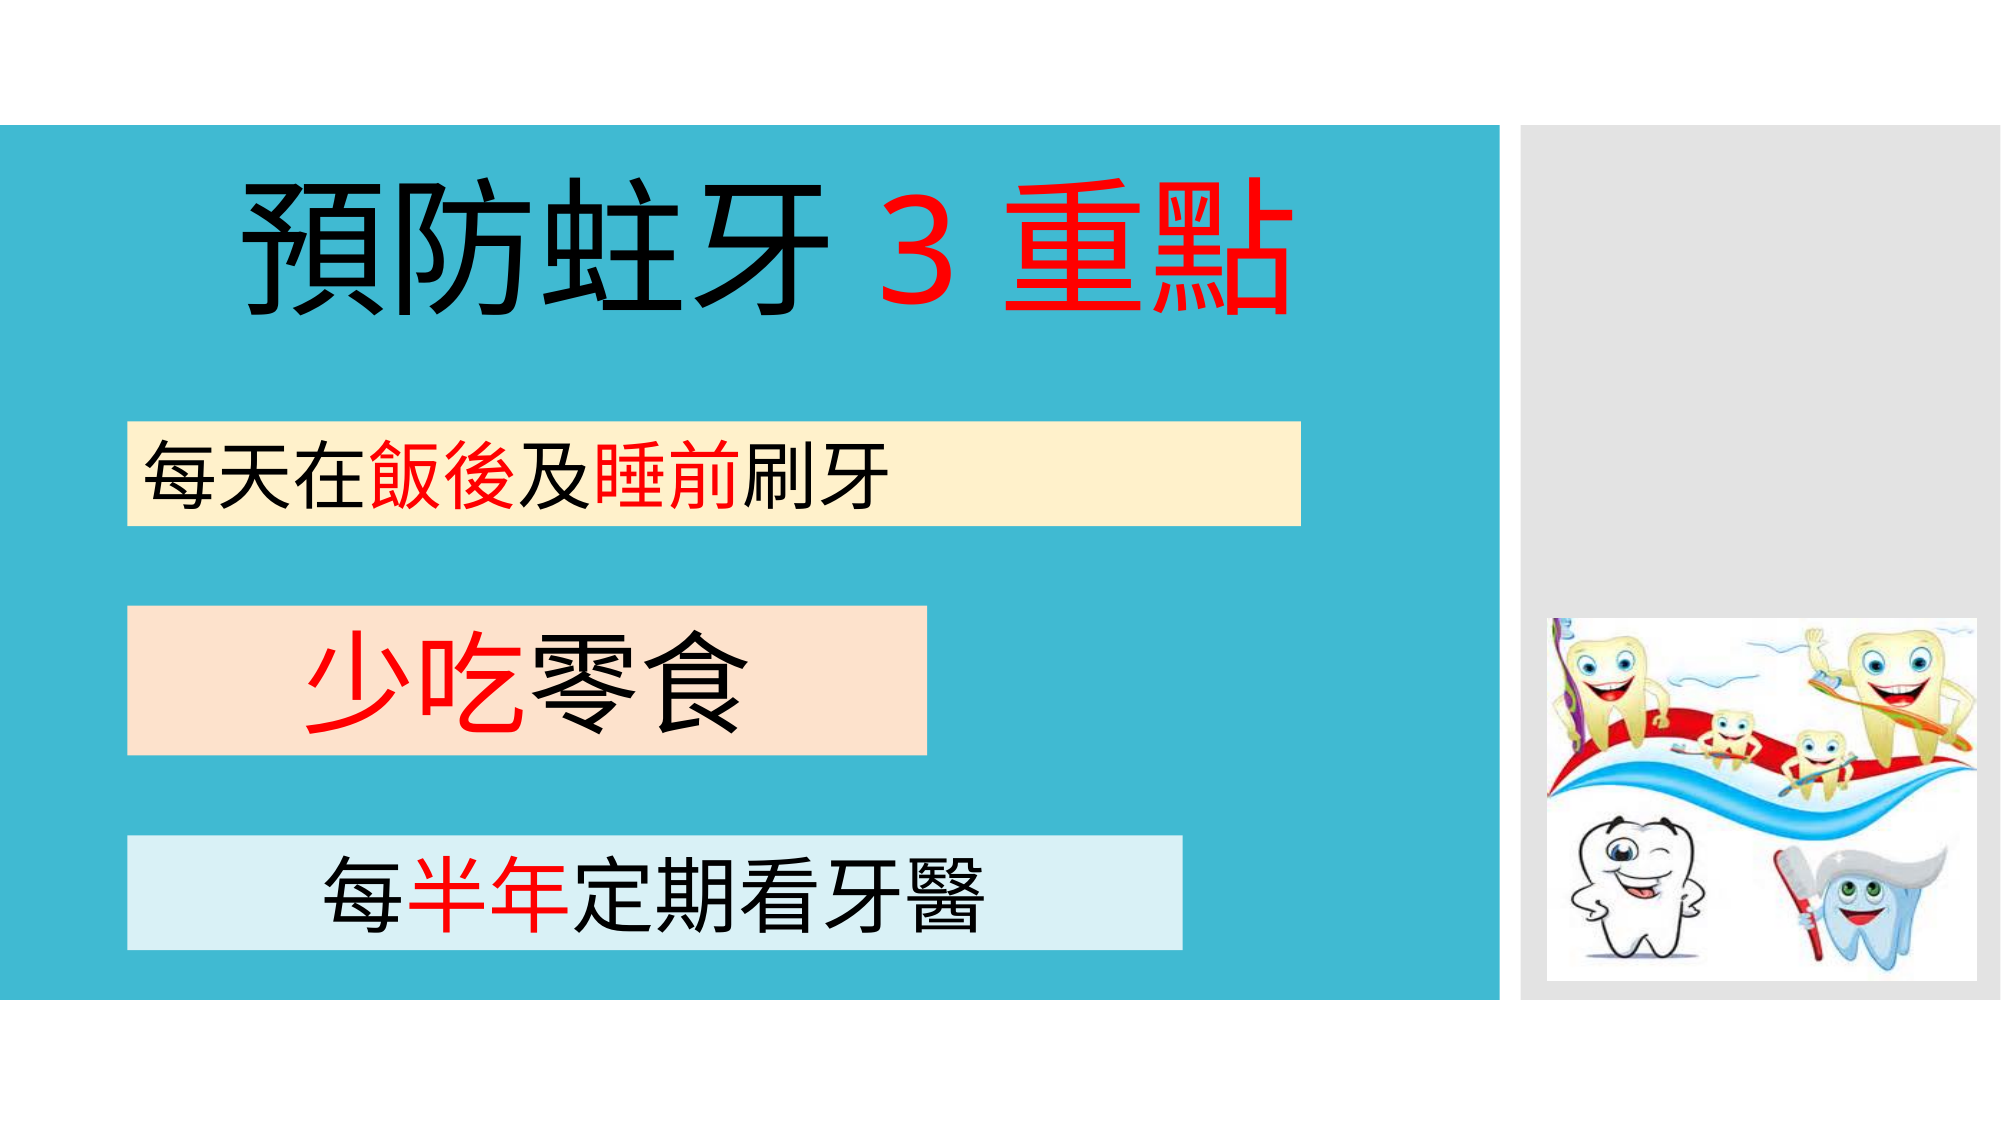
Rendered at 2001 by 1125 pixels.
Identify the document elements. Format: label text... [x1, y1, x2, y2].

picture [1546, 618, 1977, 981]
text_box 每半年定期看牙醫 [127, 835, 1183, 951]
text_box 每天在飯後及睡前刷牙 [127, 421, 1301, 527]
text_box 預防蛀牙3重點 [222, 146, 1314, 341]
text_box 少吃零食 [127, 605, 928, 756]
